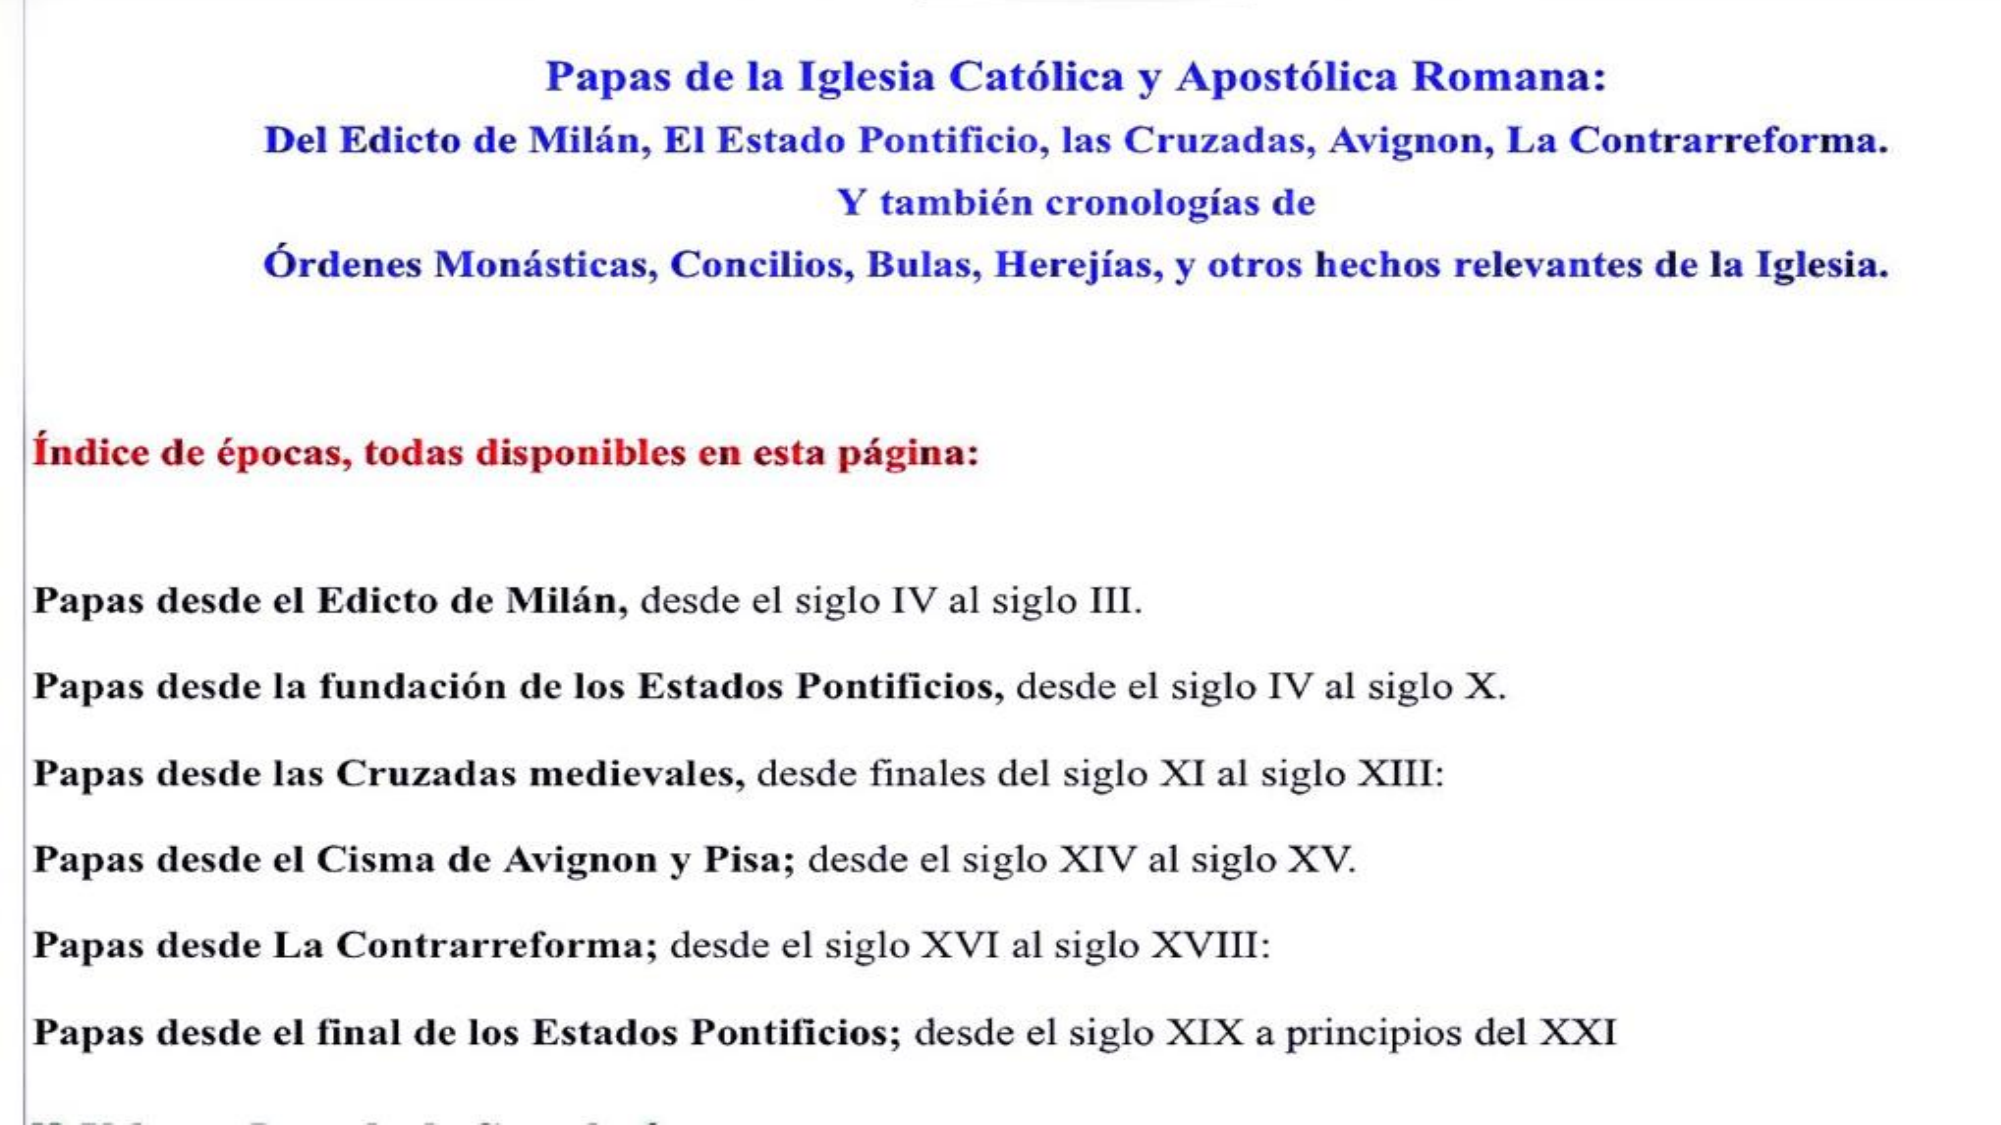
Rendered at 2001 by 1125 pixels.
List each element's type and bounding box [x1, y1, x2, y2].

list [0, 0, 2000, 1125]
